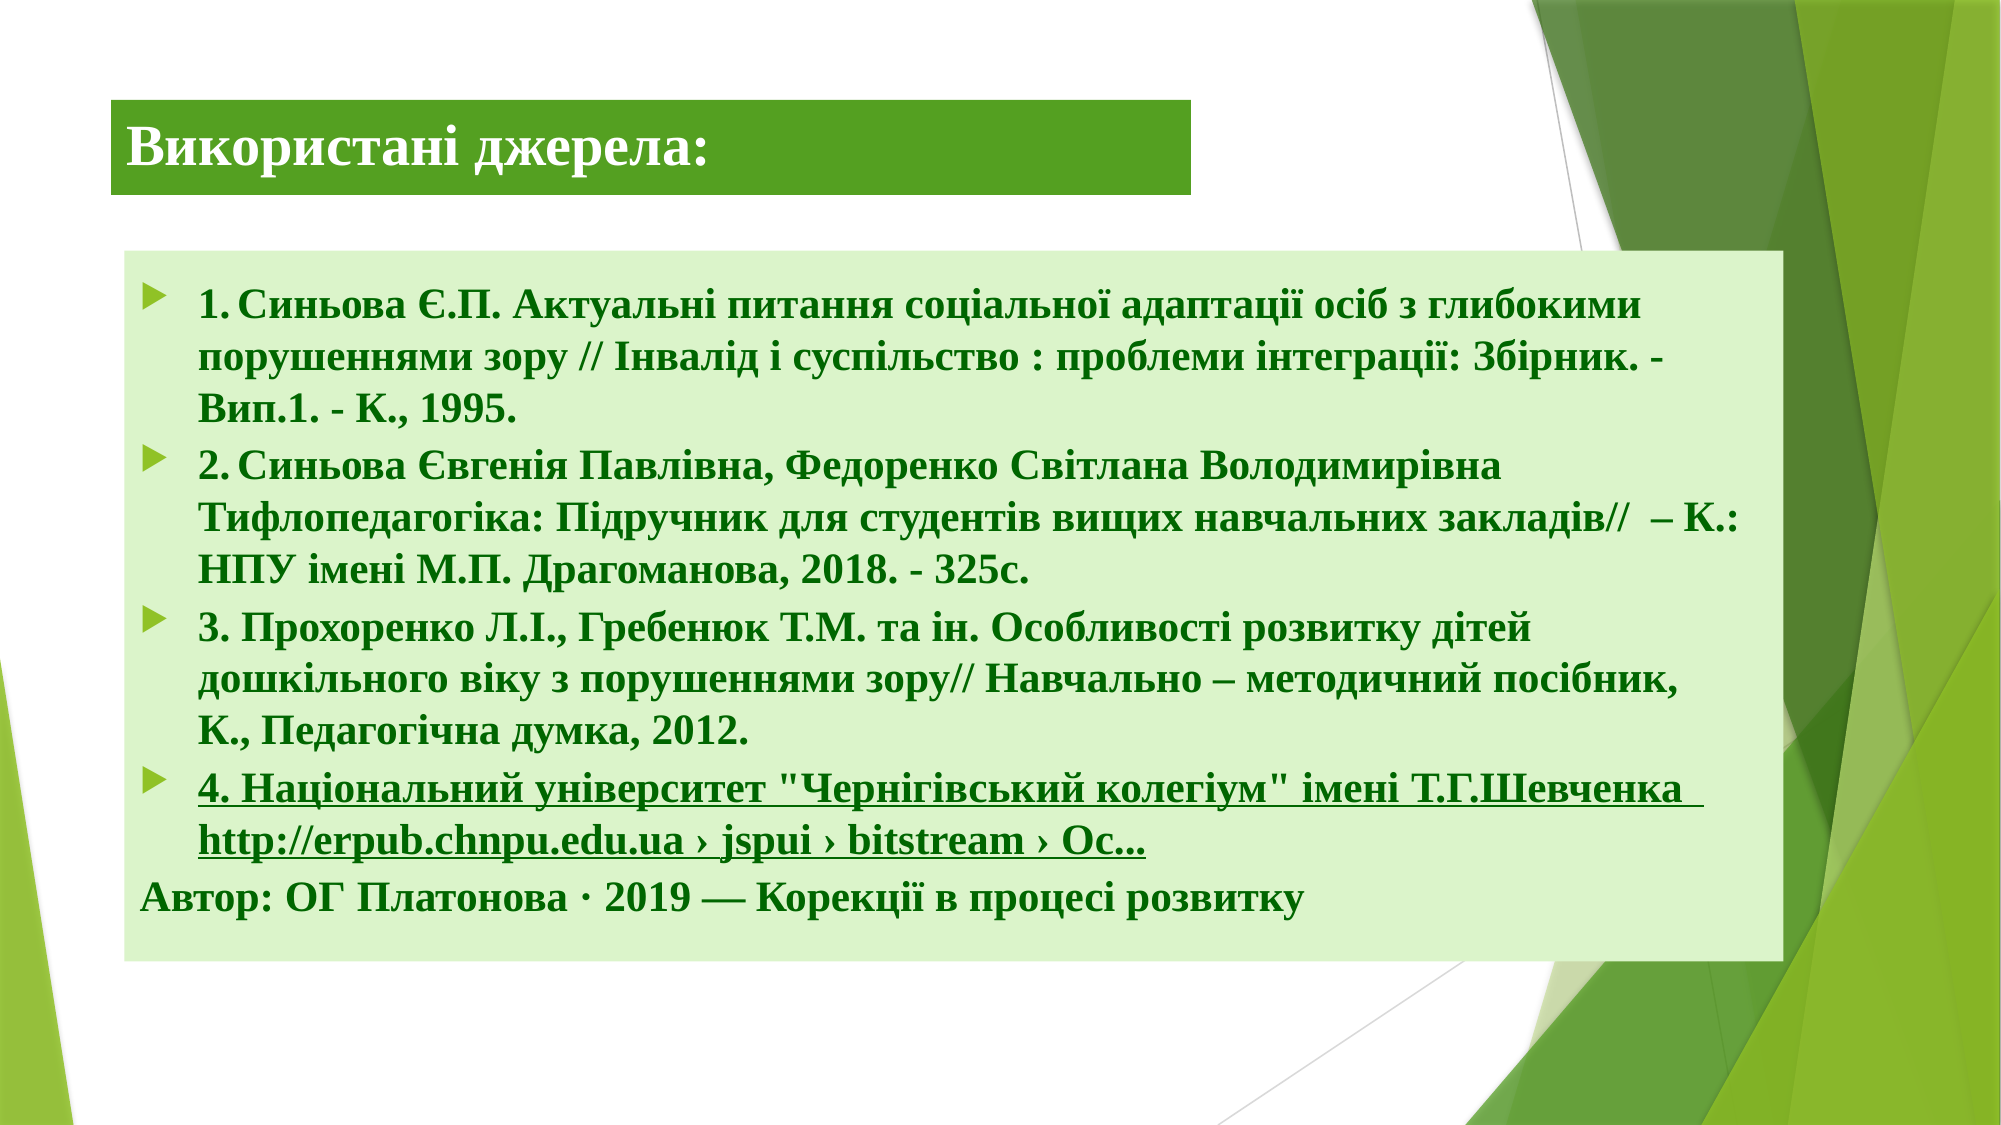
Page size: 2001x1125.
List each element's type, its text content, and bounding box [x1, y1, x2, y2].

list 1. Синьова Є.П. Актуальні питання соціальної адаптації осіб з глибокими порушеннями зору // Інвалід і суспільство : проблеми інтеграції: Збірник. - Вип.1. - К., 1995. 2. Синьова Євгенія Павлівна, Федоренко Світлана Володимирівна Тифлопедагогіка: Підручник для студентів вищих навчальних закладів// – К.: НПУ імені М.П. Драгоманова, 2018. - 325с. 3. Прохоренко Л.І., Гребенюк Т.М. та ін. Особливості розвитку дітей дошкільного віку з порушеннями зору// Навчально – методичний посібник, К., Педагогічна думка, 2012. 4. Національний університет "Чернігівський колегіум" імені Т.Г.Шевченка http://erpub.chnpu.edu.ua › jspui › bitstream › Ос... Автор: ОГ Платонова · 2019 — Корекції в процесі розвитку [124, 250, 1784, 962]
title Використані джерела: [111, 99, 1191, 195]
